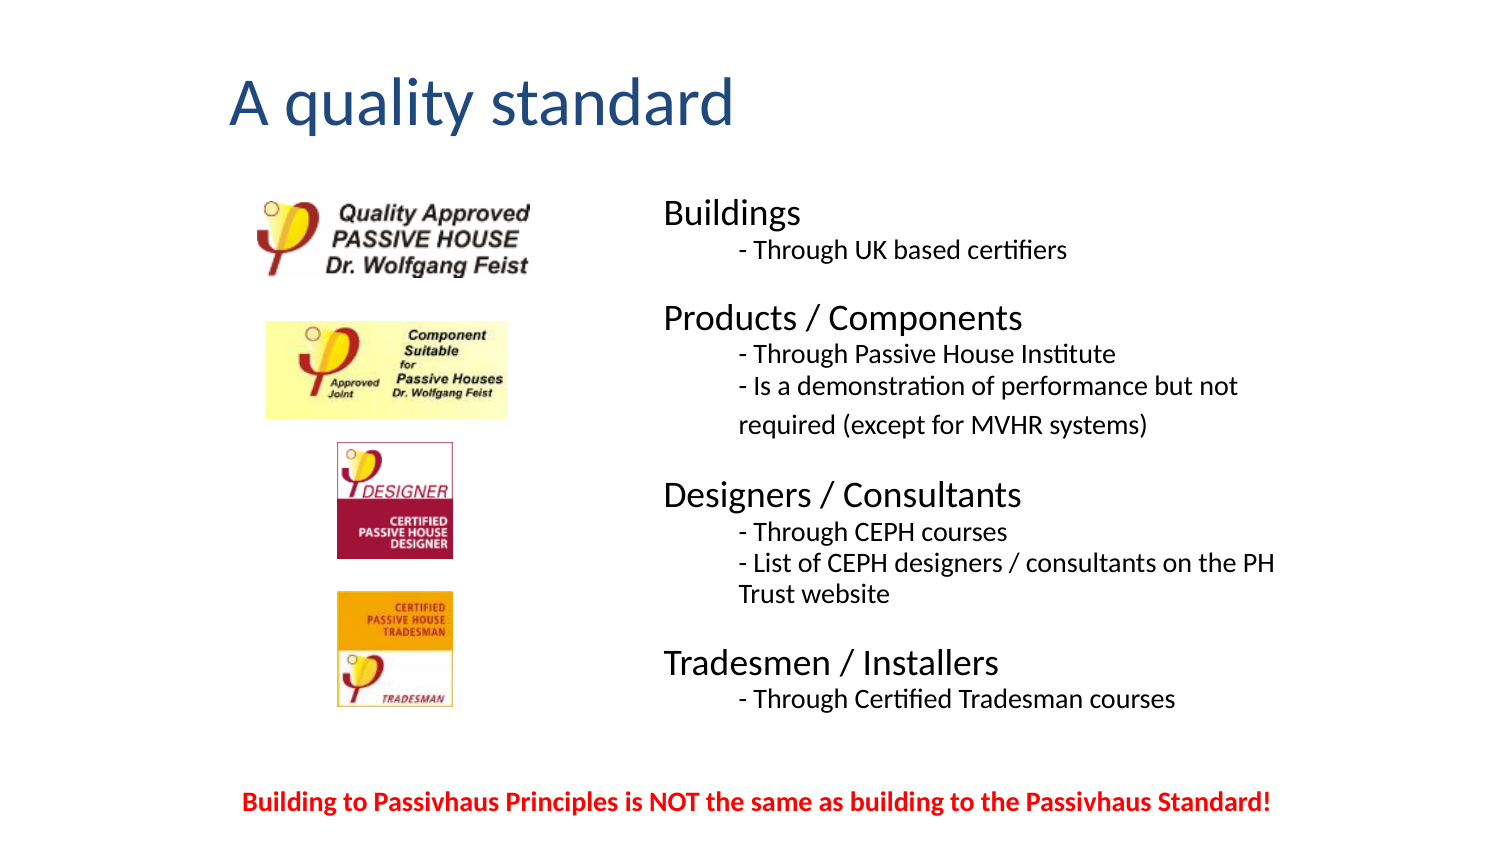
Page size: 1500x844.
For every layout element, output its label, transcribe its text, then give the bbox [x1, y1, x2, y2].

picture [266, 321, 508, 419]
picture [337, 591, 453, 707]
text_box Buildings - Through UK based certifiers Products / Components - Through Passive House Institute - Is a demonstration of performance but not required (except for MVHR systems) Designers / Consultants - Through CEPH courses - List of CEPH designers / consultants on the PH Trust website Tradesmen / Installers - Through Certified Tradesman courses [577, 184, 1290, 739]
text_box A quality standard [218, 49, 1290, 139]
picture [337, 442, 453, 559]
text_box Building to Passivhaus Principles is NOT the same as building to the Passivhaus Standard! [227, 776, 1290, 825]
picture [257, 201, 530, 278]
